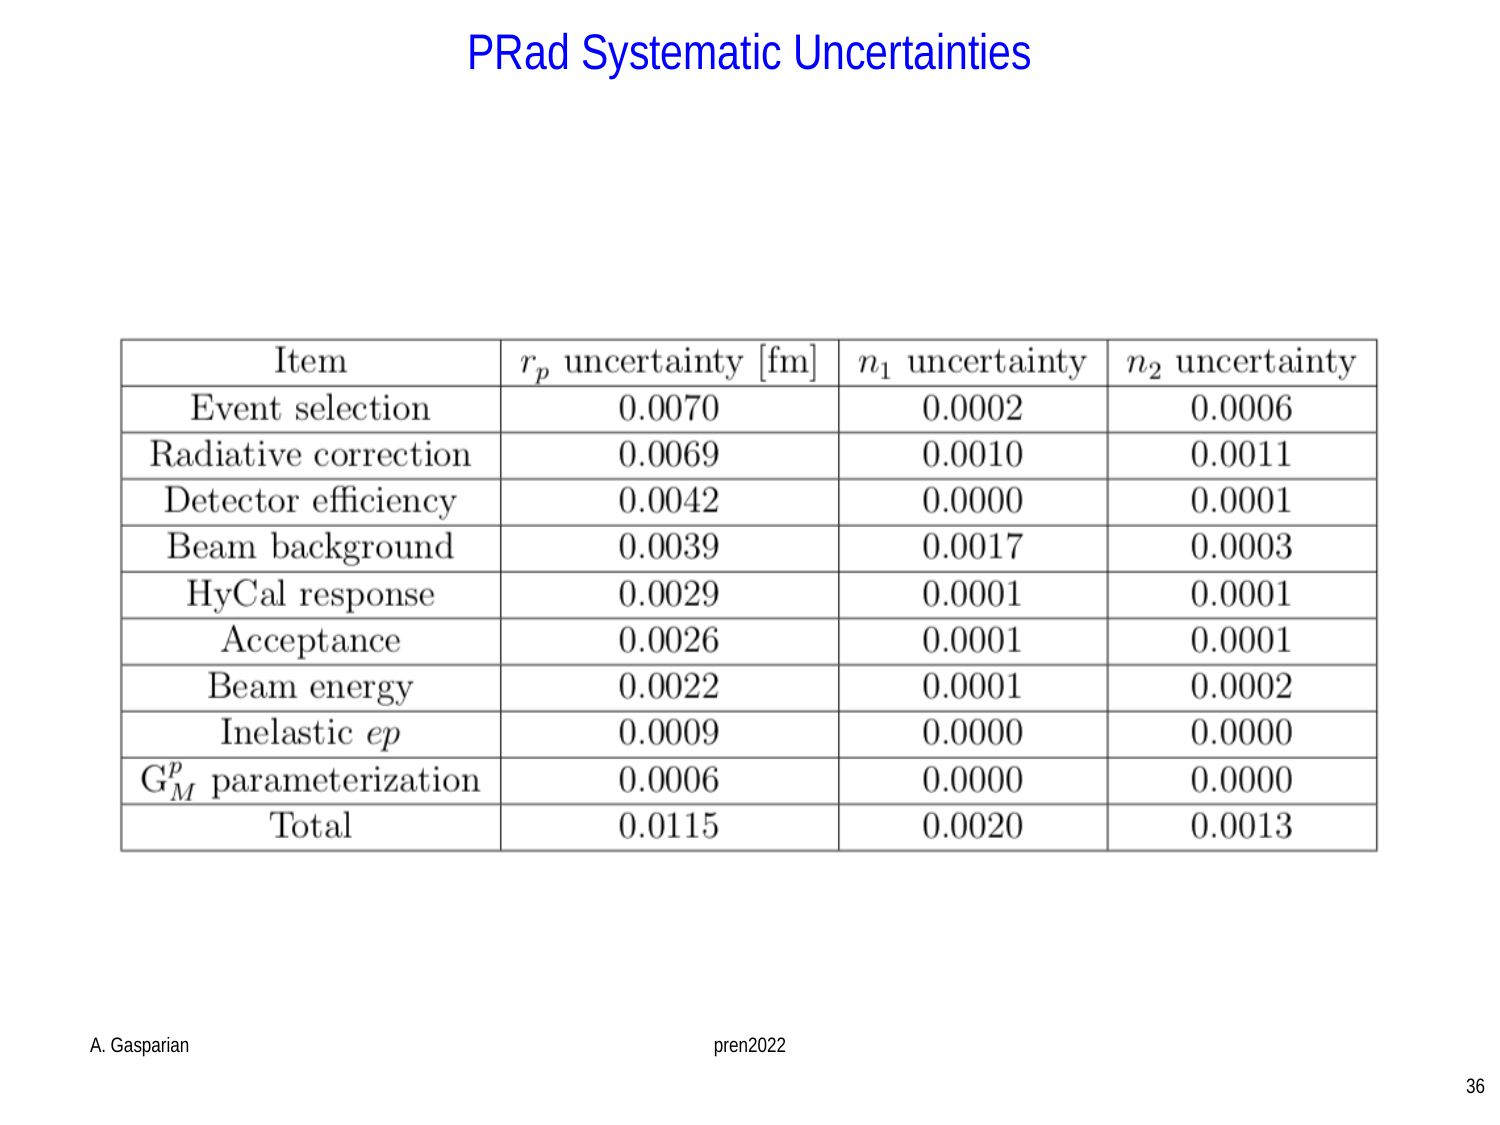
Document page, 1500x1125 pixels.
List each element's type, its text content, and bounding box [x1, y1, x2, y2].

title PRad Systematic Uncertainties [167, 0, 1333, 99]
picture [111, 324, 1388, 863]
footer pren2022 [512, 1024, 988, 1103]
slide_number 36 [1162, 1064, 1500, 1125]
slide_number A. Gasparian [74, 1024, 426, 1103]
